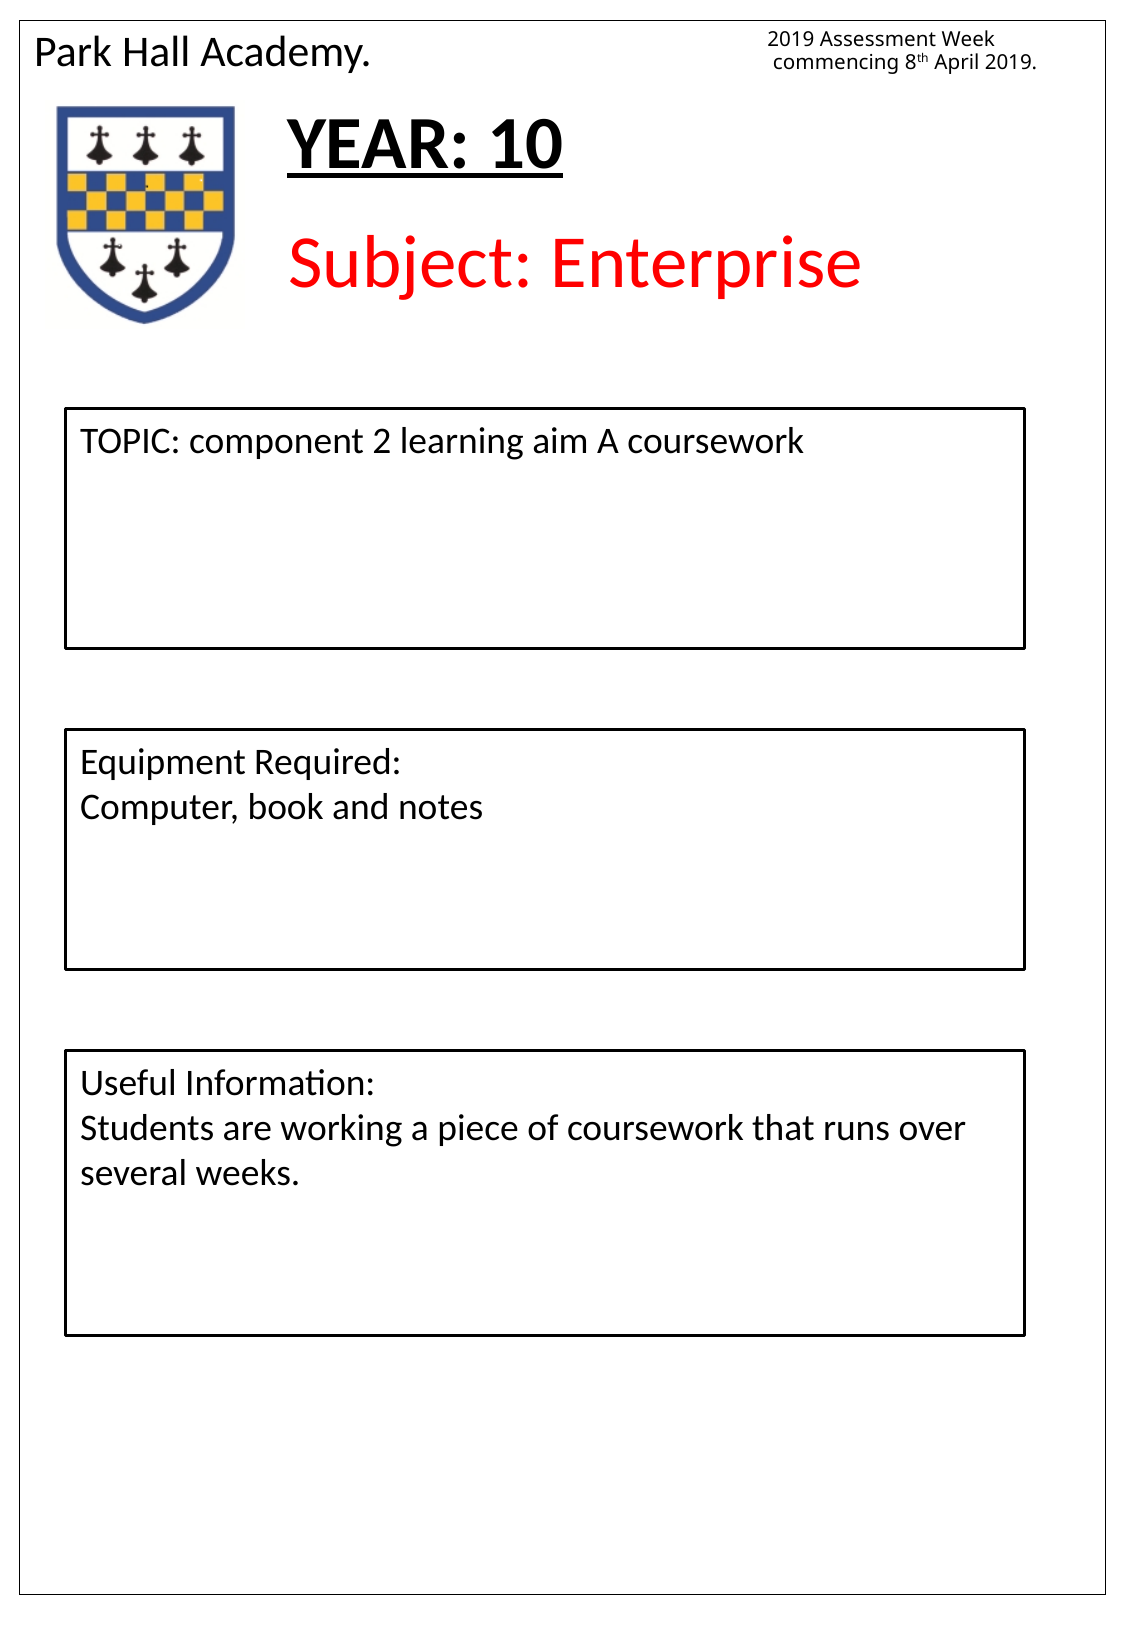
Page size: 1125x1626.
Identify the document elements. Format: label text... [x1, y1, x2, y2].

text_box YEAR: 10 [272, 86, 579, 191]
picture [45, 100, 245, 329]
text_box Useful Information: Students are working a piece of coursework that runs over several weeks. [65, 1050, 1025, 1336]
text_box Subject: Enterprise [273, 204, 896, 310]
list Park Hall Academy. [19, 20, 1106, 1595]
title 2019 Assessment Week commencing 8th April 2019. [752, 20, 1106, 107]
text_box Equipment Required: Computer, book and notes [65, 729, 1025, 970]
text_box TOPIC: component 2 learning aim A coursework [65, 408, 1025, 649]
